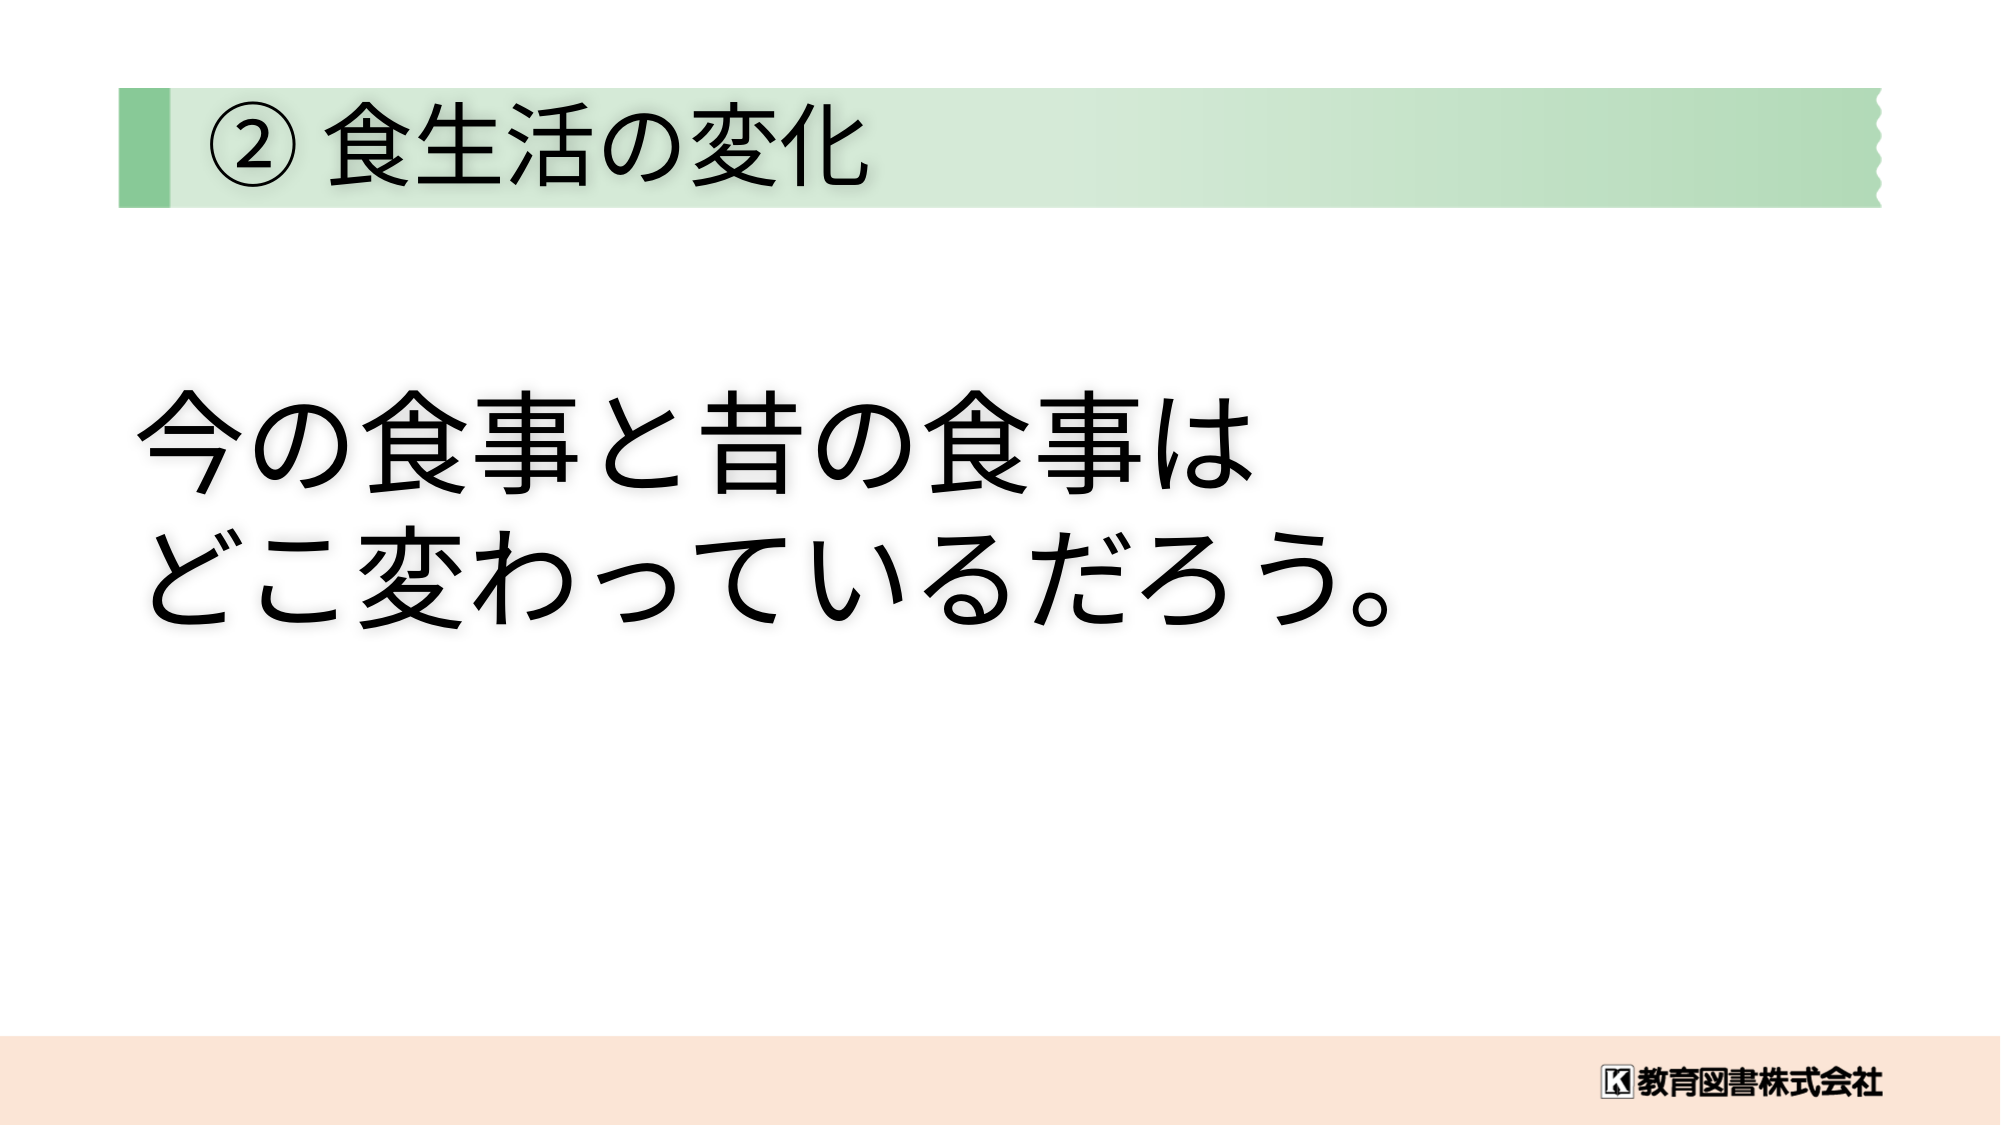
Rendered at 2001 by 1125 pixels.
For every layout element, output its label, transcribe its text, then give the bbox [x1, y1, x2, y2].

text_box 今の食事と昔の食事は どこ変わっているだろう。 [133, 372, 1882, 643]
picture [0, 0, 2001, 1125]
